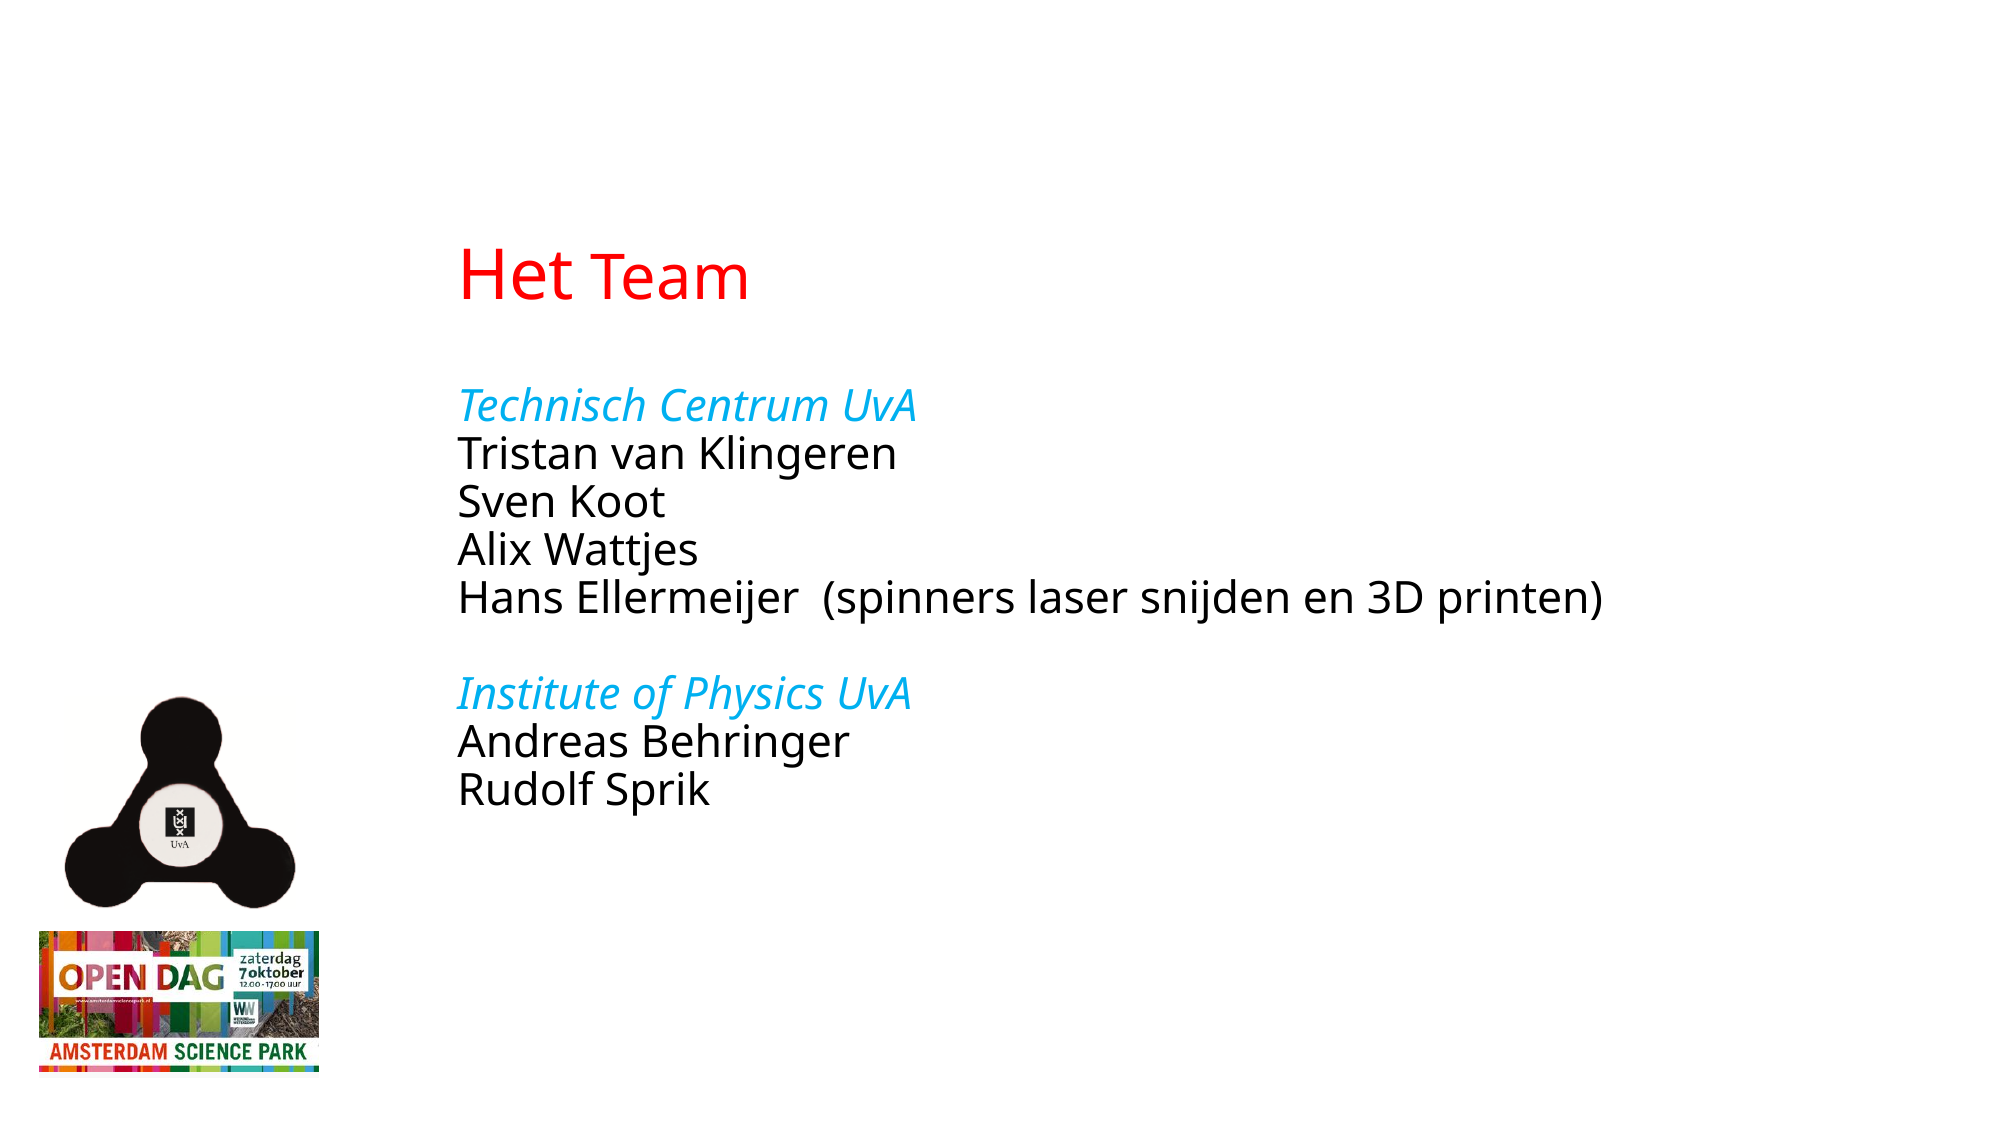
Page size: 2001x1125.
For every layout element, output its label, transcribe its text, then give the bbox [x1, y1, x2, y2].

title Het Team Technisch Centrum UvA Tristan van Klingeren Sven Koot Alix Wattjes Hans Ellermeijer (spinners laser snijden en 3D printen) Institute of Physics UvA Andreas Behringer Rudolf Sprik [442, 228, 2000, 879]
picture [39, 687, 319, 1078]
